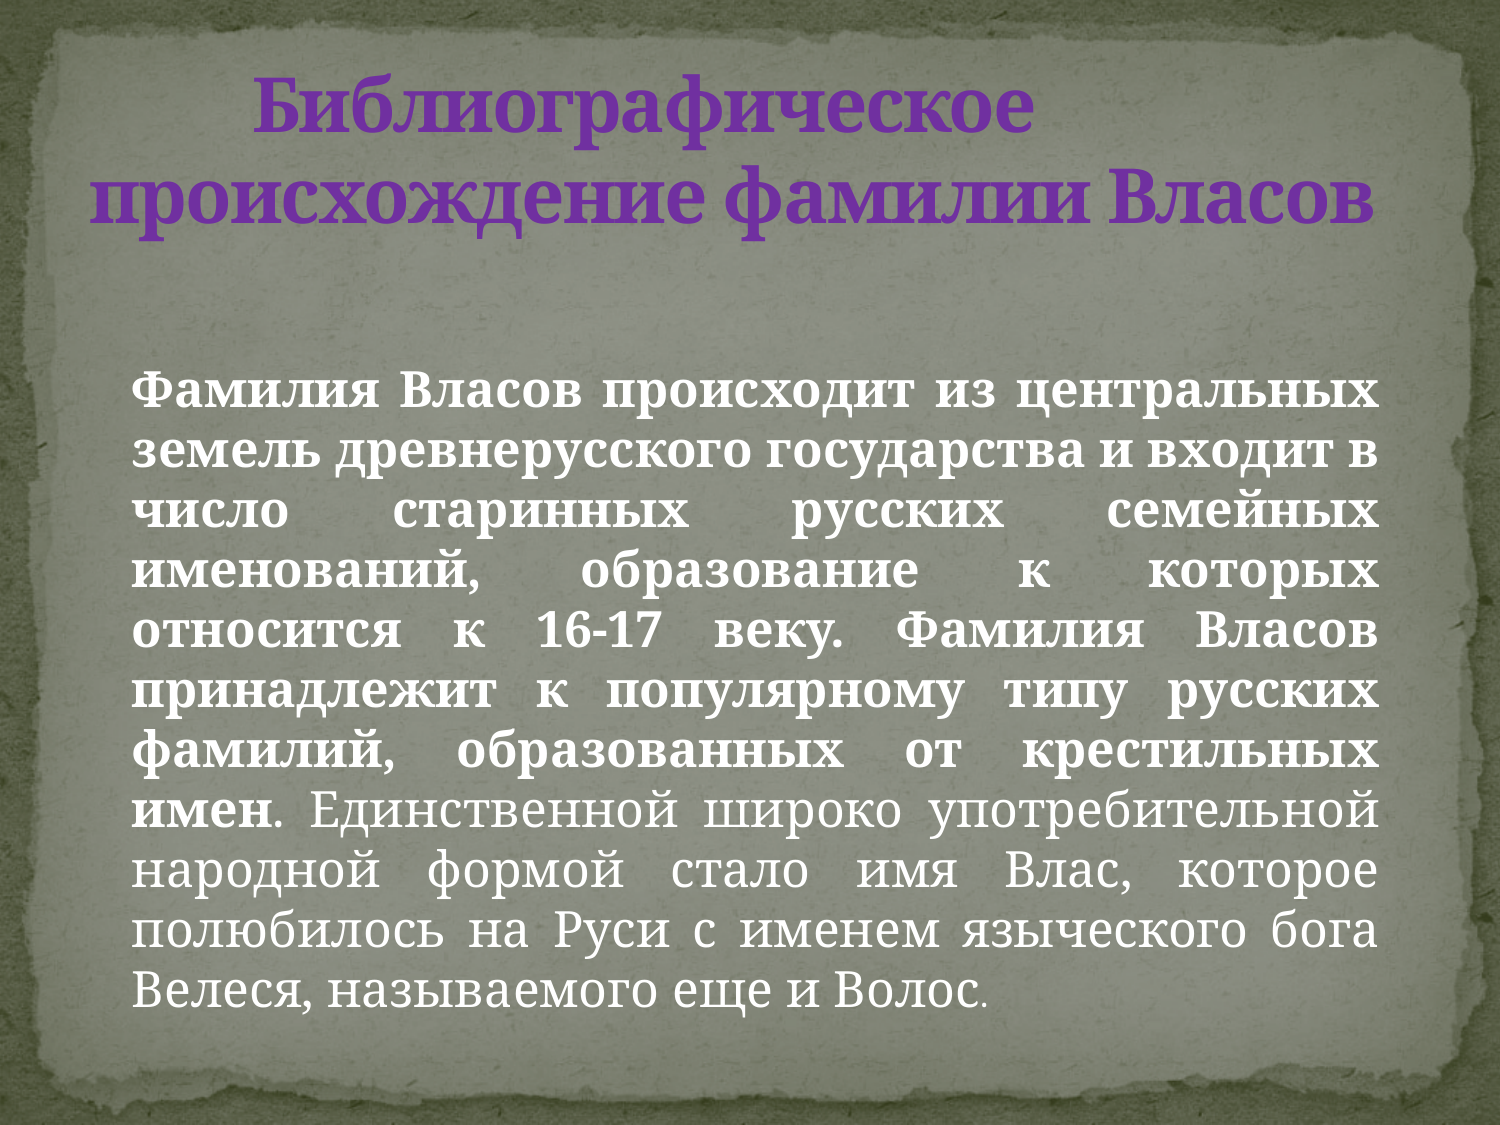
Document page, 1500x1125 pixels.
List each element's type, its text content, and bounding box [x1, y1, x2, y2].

title Библиографическое происхождение фамилии Власов [74, 23, 1425, 247]
text_box Фамилия Власов происходит из центральных земель древнерусского государства и входит в число старинных русских семейных именований, образование к которых относится к 16-17 веку. Фамилия Власов принадлежит к популярному типу русских фамилий, образованных от крестильных имен. Единственной широко употребительной народной формой стало имя Влас, которое полюбилось на Руси с именем языческого бога Велеся, называемого еще и Волос. [117, 350, 1395, 1026]
